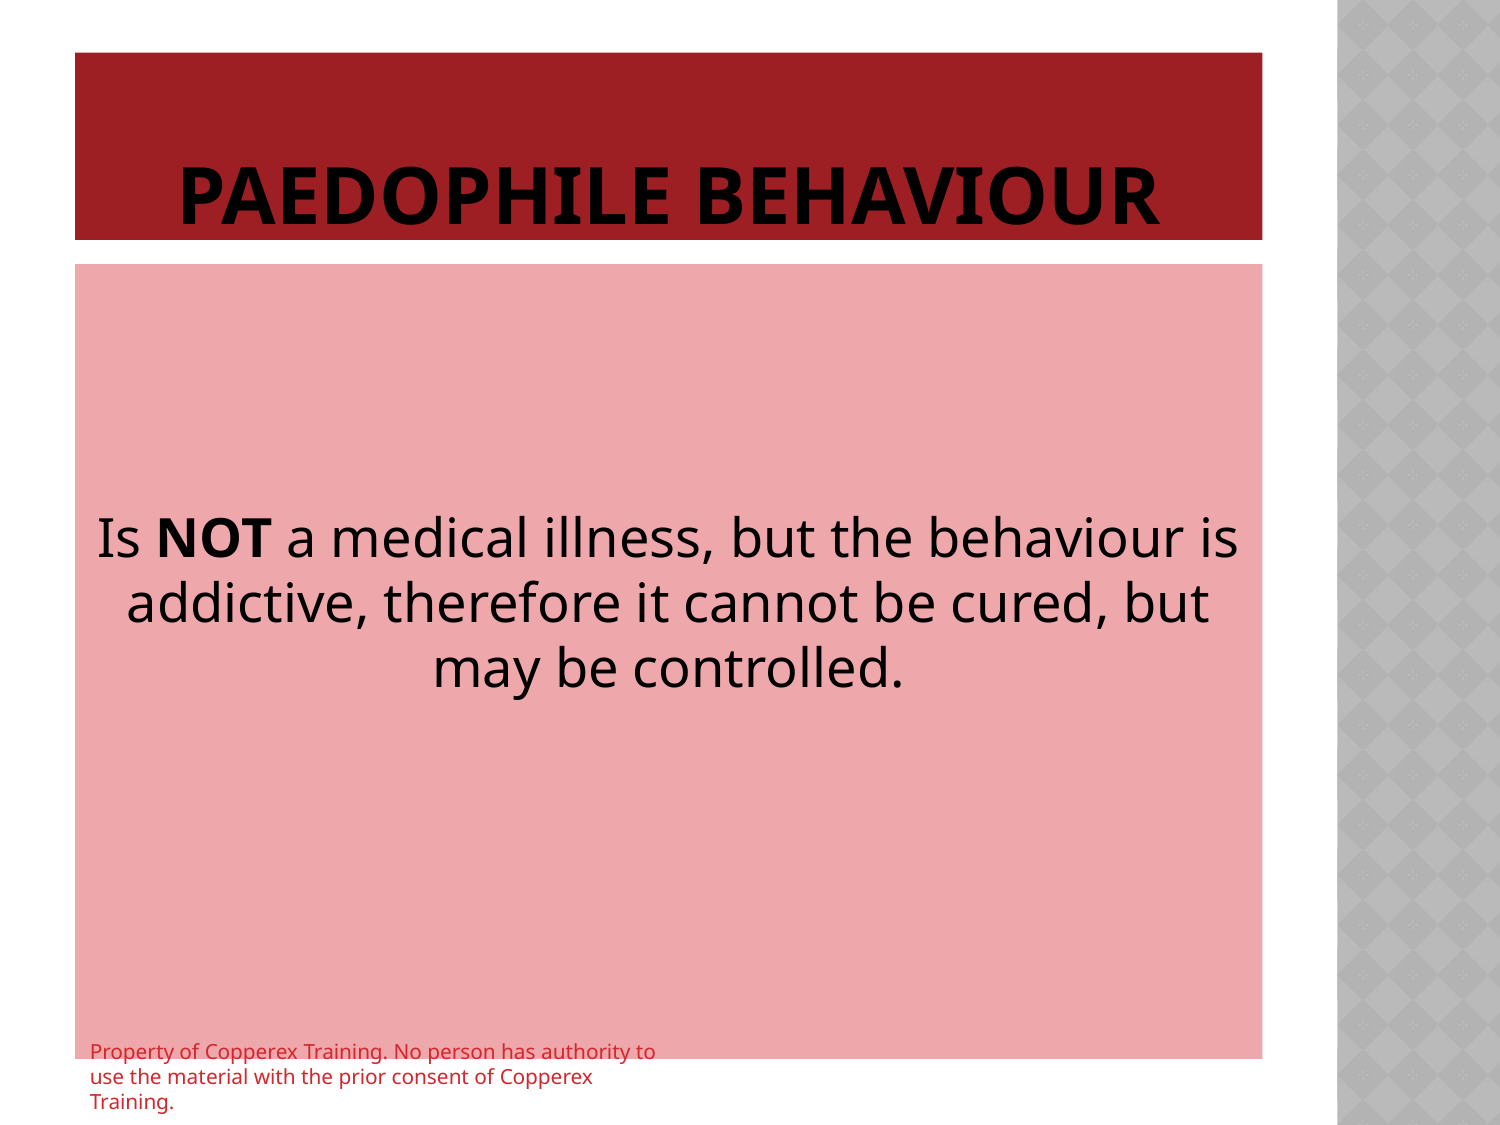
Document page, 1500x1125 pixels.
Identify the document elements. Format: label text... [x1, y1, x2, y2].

list Is NOT a medical illness, but the behaviour is addictive, therefore it cannot be cured, but may be controlled. [75, 264, 1263, 1059]
footer Property of Copperex Training. No person has authority to use the material with the prior consent of Copperex Training. [75, 1075, 675, 1114]
title Paedophile behaviour [75, 52, 1263, 240]
